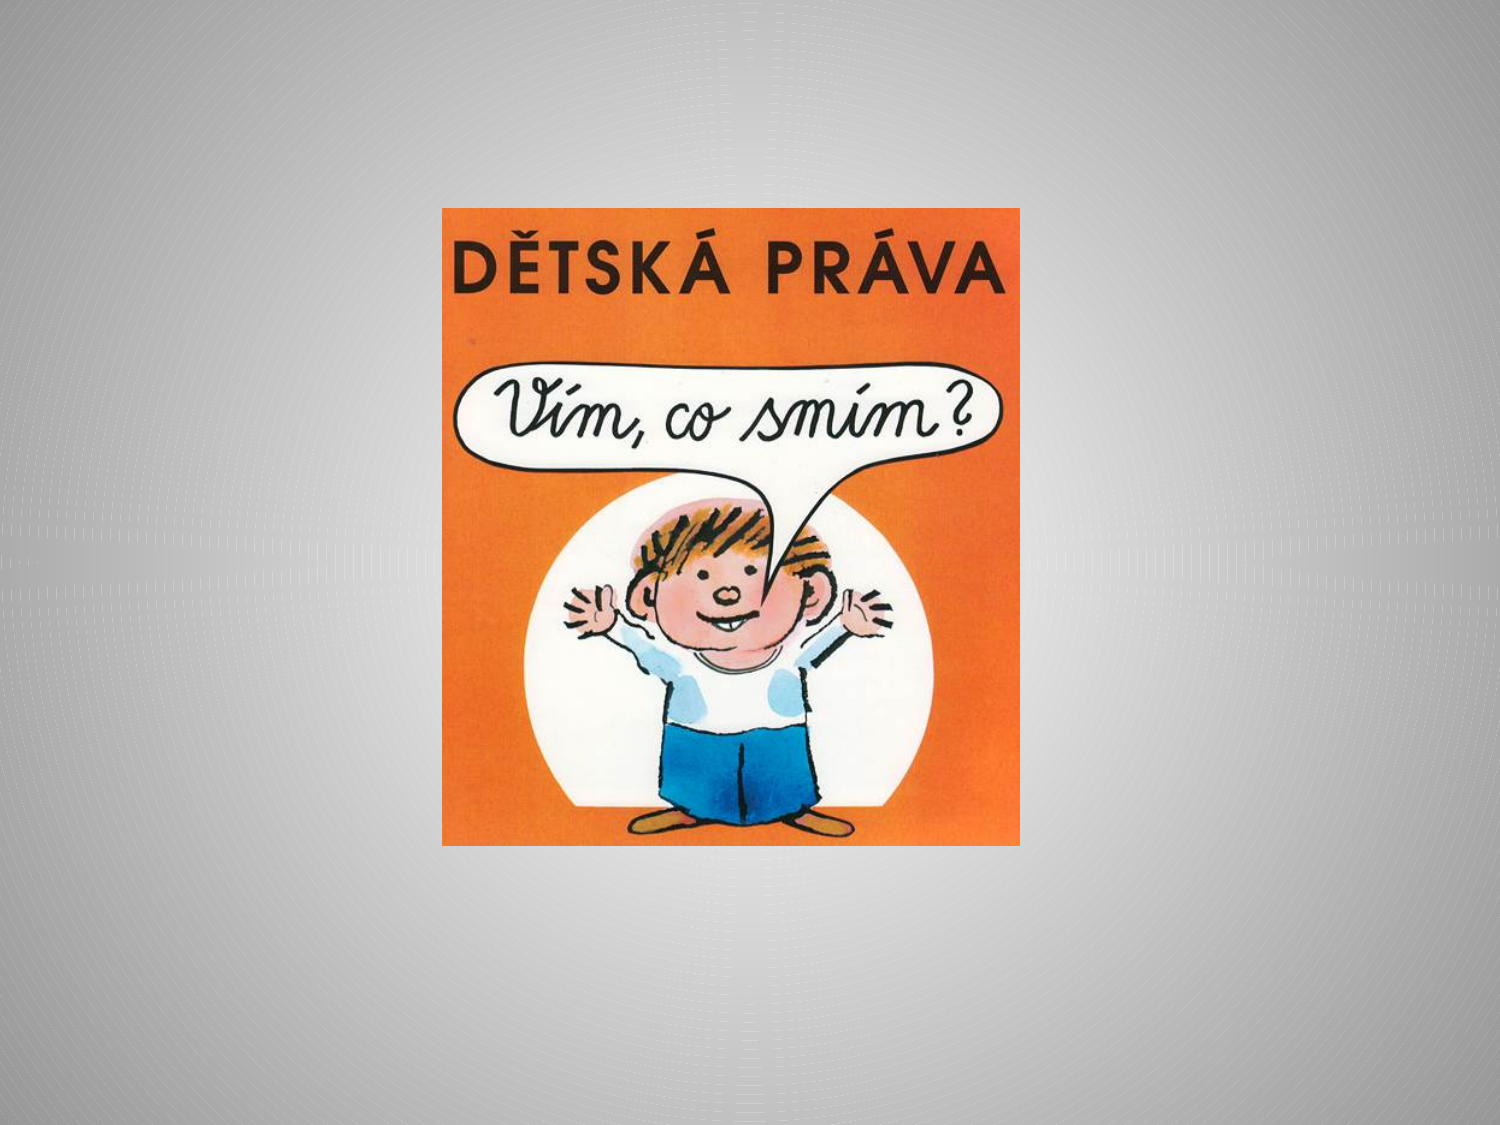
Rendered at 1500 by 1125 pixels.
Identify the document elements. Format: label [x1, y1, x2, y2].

picture [442, 207, 1020, 847]
